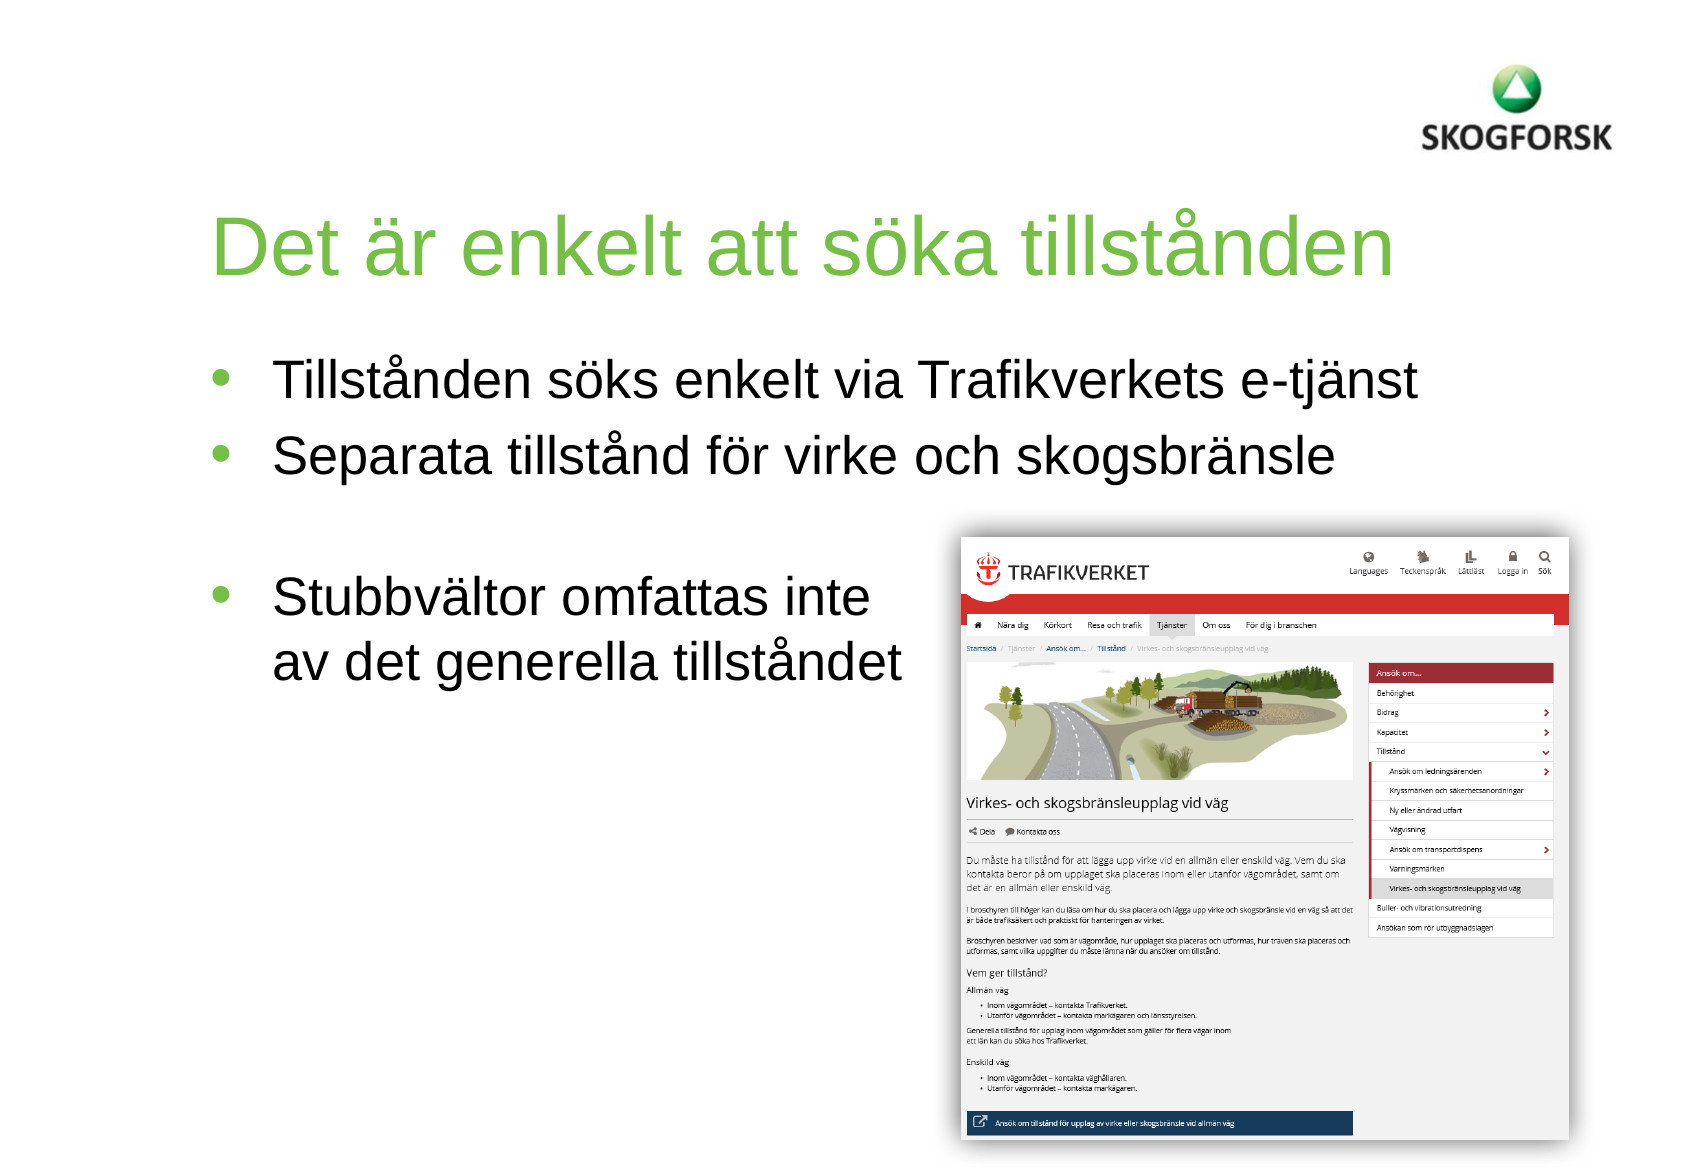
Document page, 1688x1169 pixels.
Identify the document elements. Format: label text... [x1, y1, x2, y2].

title Det är enkelt att söka tillstånden [193, 182, 1612, 302]
picture [961, 536, 1569, 1140]
list Tillstånden söks enkelt via Trafikverkets e-tjänst Separata tillstånd för virke och skogsbränsle Stubbvältor omfattas inte av det generella tillståndet [193, 336, 1541, 750]
picture [1398, 40, 1636, 174]
